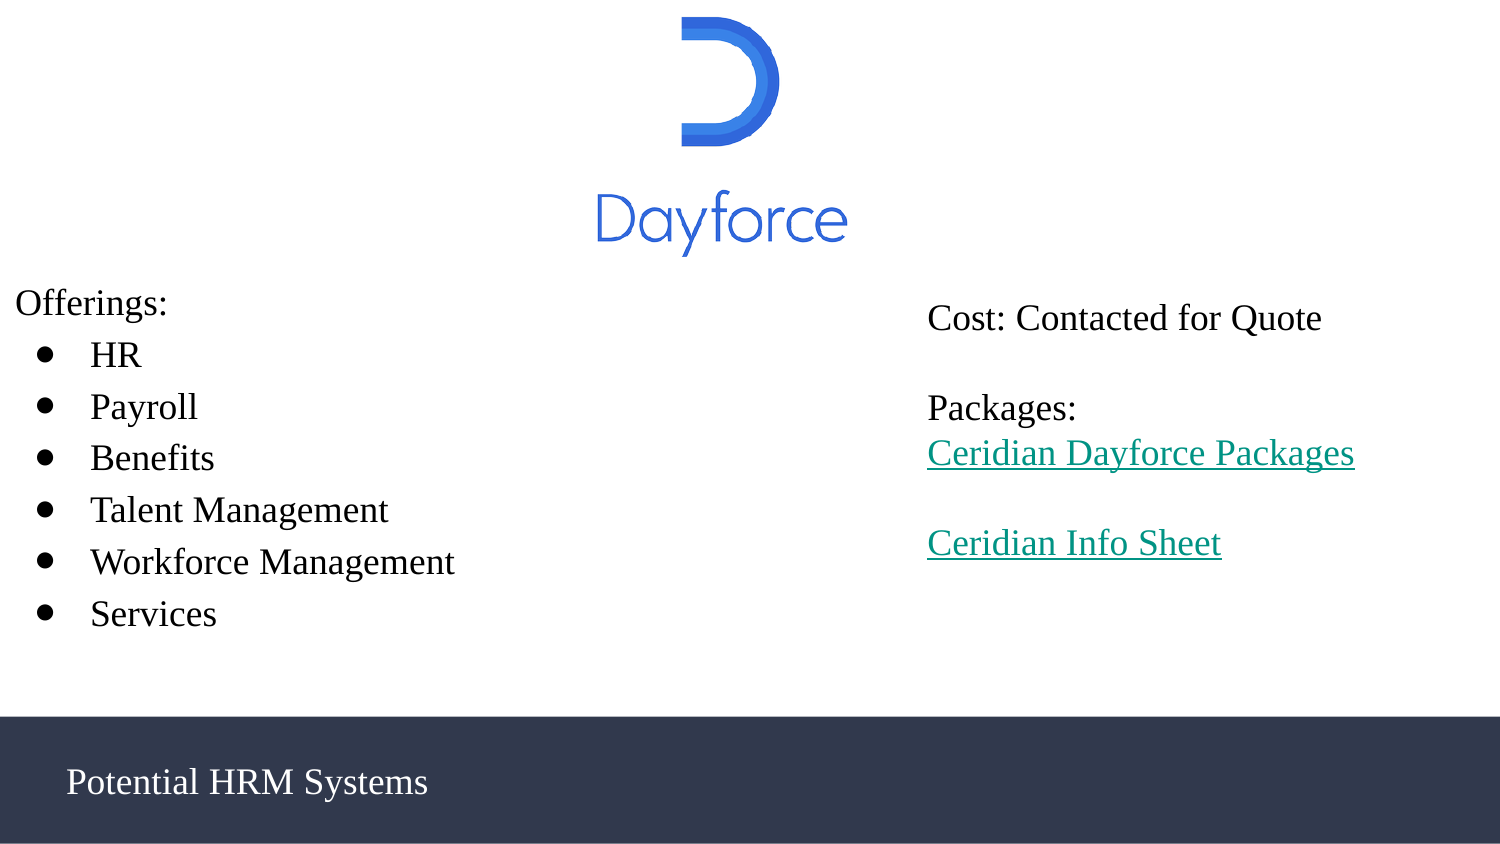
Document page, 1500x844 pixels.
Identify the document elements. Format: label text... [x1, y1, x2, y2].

picture [572, 0, 872, 287]
text_box Offerings: HR Payroll Benefits Talent Management Workforce Management Services [0, 256, 840, 649]
text_box Cost: Contacted for Quote Packages: Ceridian Dayforce Packages Ceridian Info Sheet [912, 278, 1411, 579]
list Potential HRM Systems [51, 741, 1361, 818]
